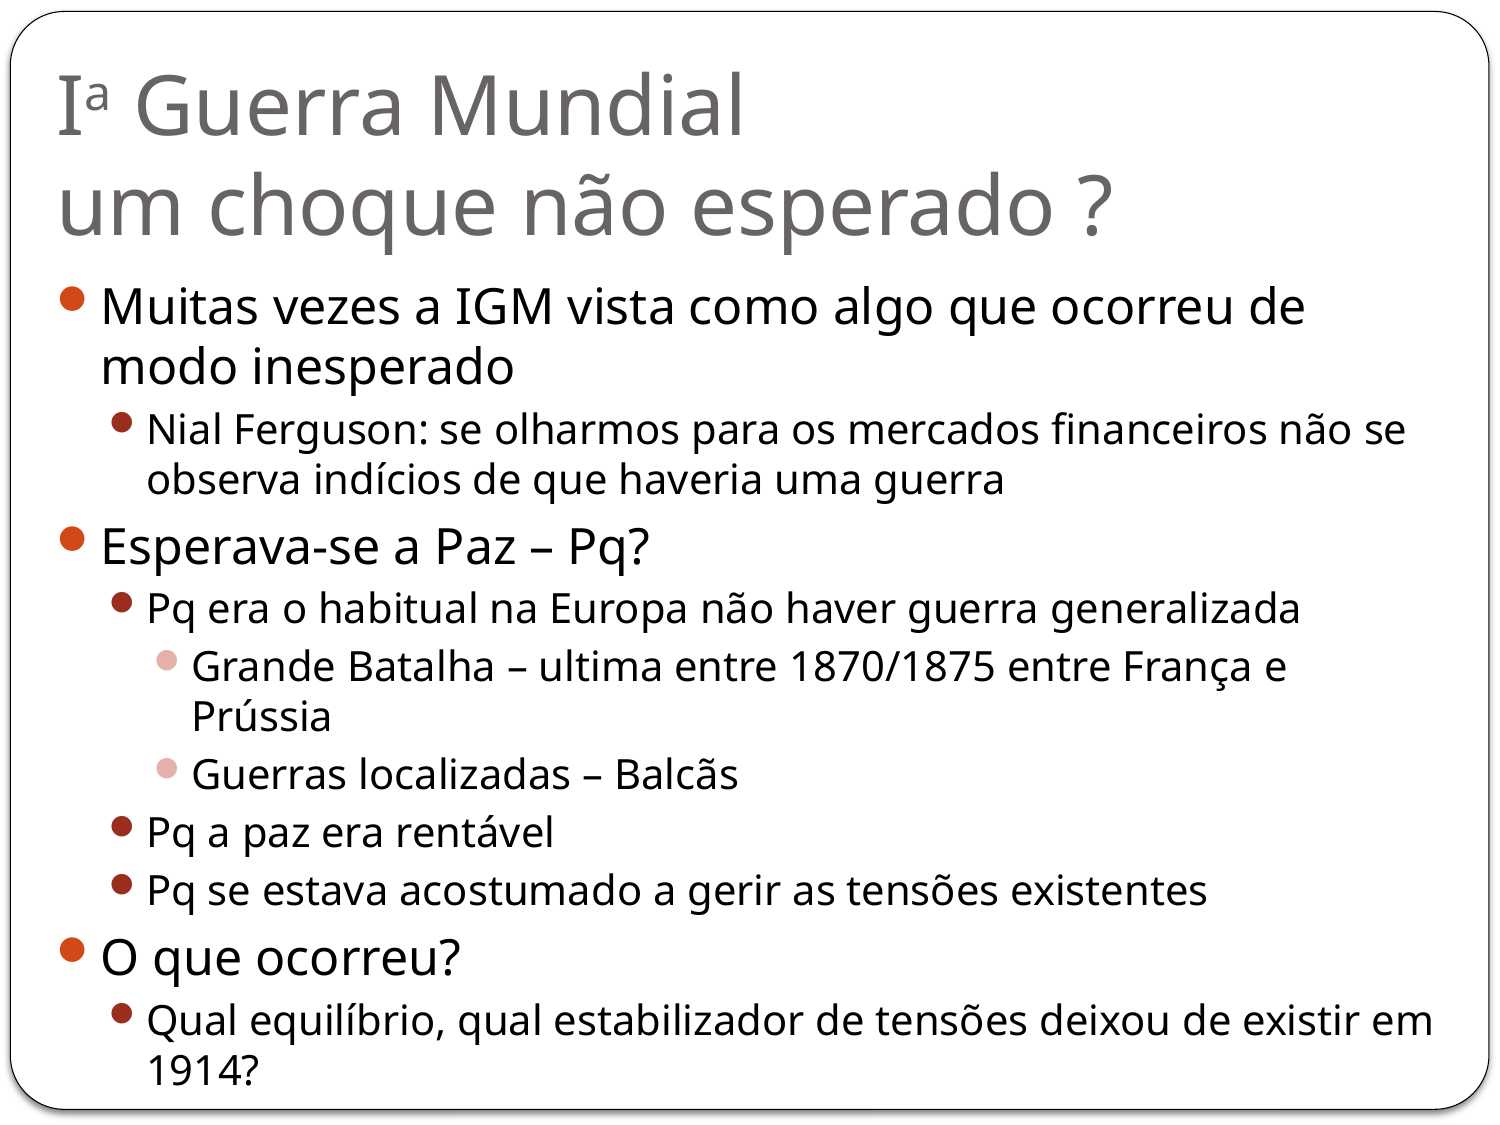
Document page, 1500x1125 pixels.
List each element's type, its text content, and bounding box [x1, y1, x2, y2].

title Ia Guerra Mundial um choque não esperado ? [41, 109, 1280, 267]
list Muitas vezes a IGM vista como algo que ocorreu de modo inesperado Nial Ferguson: se olharmos para os mercados financeiros não se observa indícios de que haveria uma guerra Esperava-se a Paz – Pq? Pq era o habitual na Europa não haver guerra generalizada Grande Batalha – ultima entre 1870/1875 entre França e Prússia Guerras localizadas – Balcãs Pq a paz era rentável Pq se estava acostumado a gerir as tensões existentes O que ocorreu? Qual equilíbrio, qual estabilizador de tensões deixou de existir em 1914? [41, 267, 1451, 1061]
